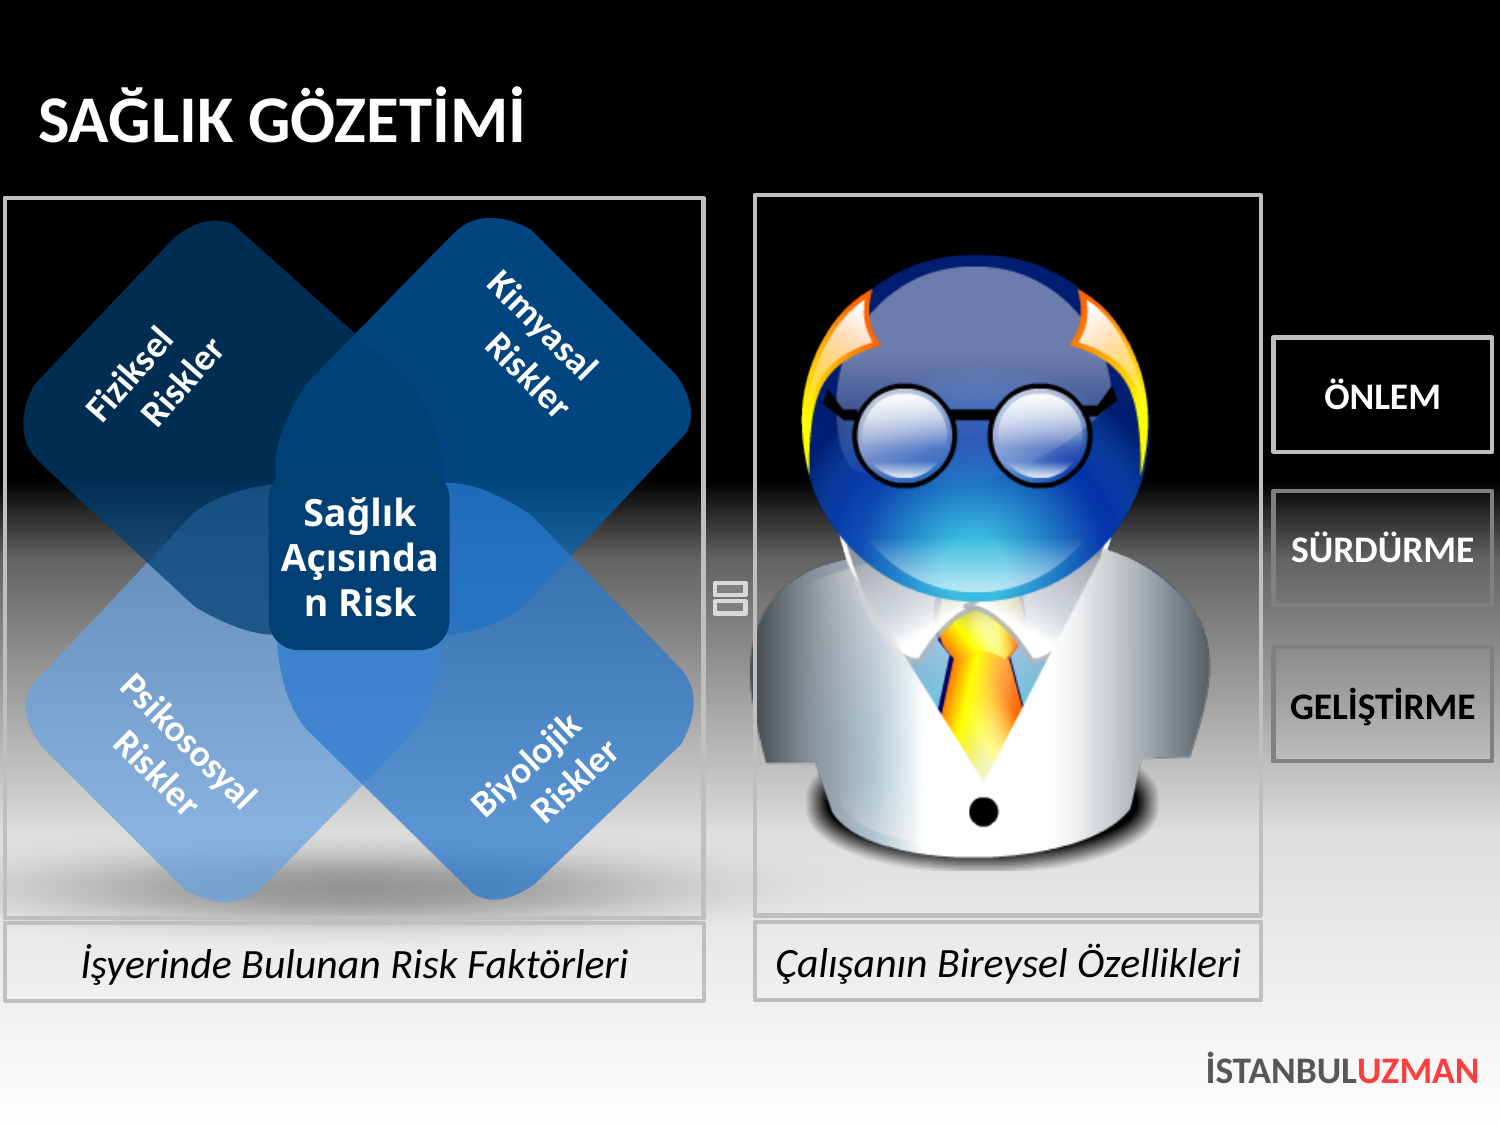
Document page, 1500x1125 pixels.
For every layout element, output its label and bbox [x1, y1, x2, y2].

text_box [0, 218, 879, 949]
text_box [0, 0, 1500, 1125]
picture [666, 245, 1292, 871]
